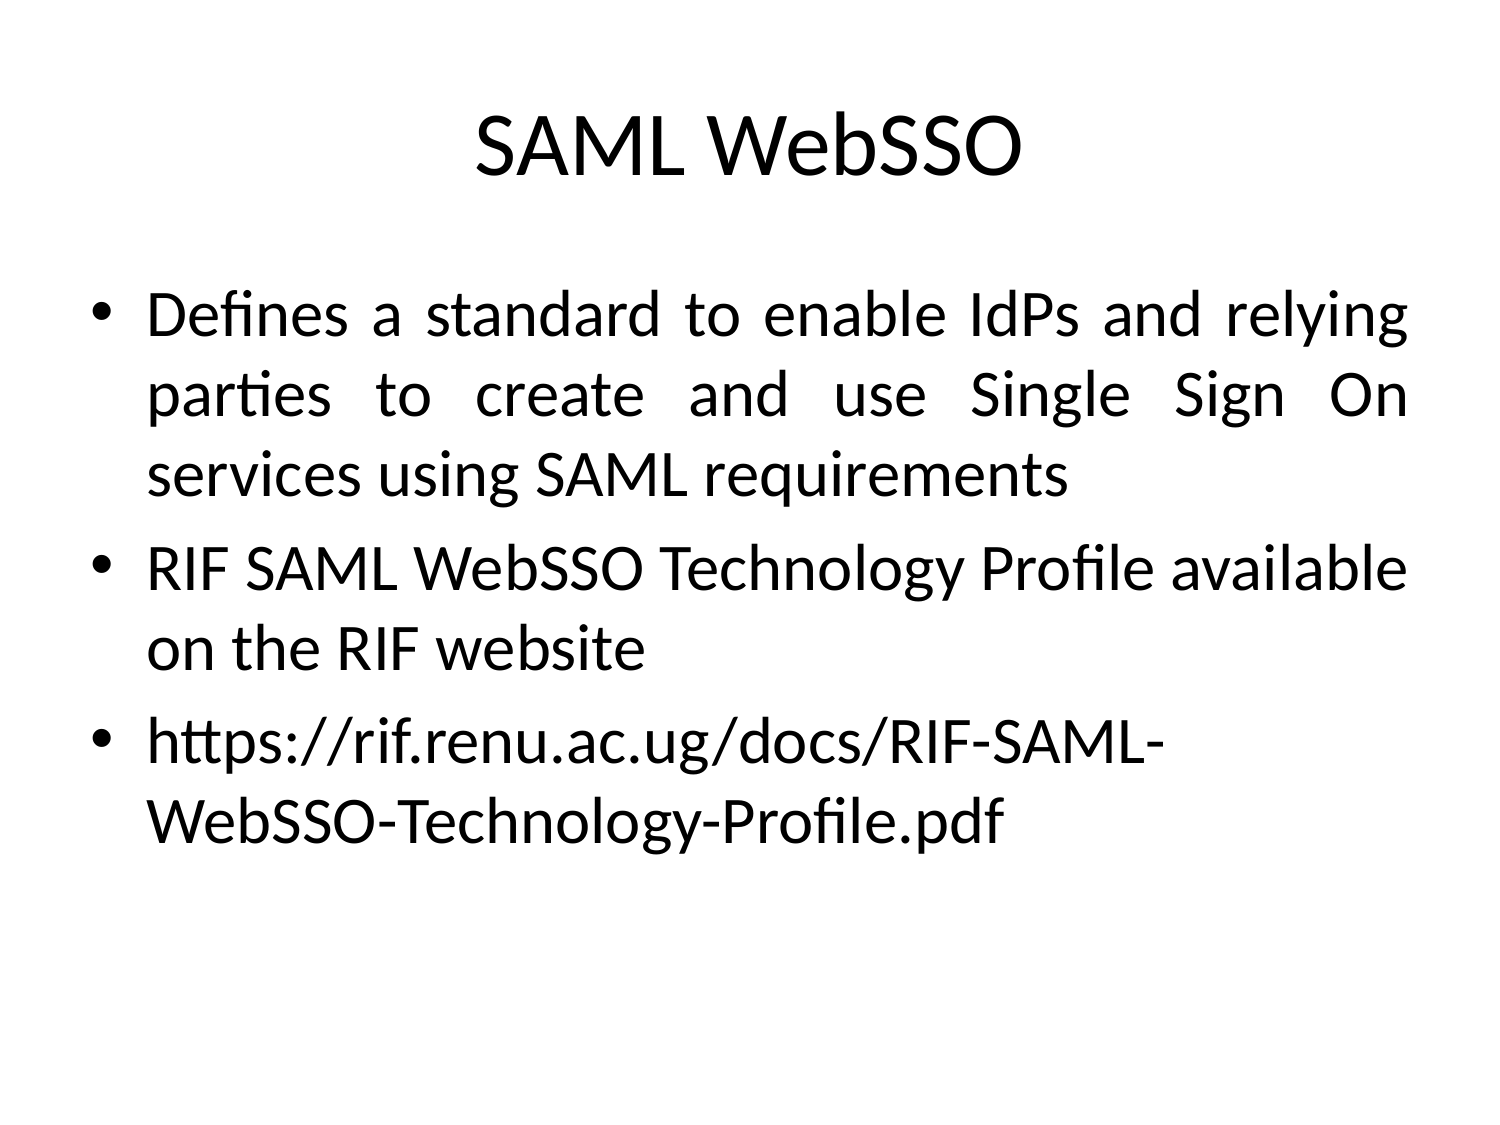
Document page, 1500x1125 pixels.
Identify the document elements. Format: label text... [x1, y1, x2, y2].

list Defines a standard to enable IdPs and relying parties to create and use Single Sign On services using SAML requirements RIF SAML WebSSO Technology Profile available on the RIF website https://rif.renu.ac.ug/docs/RIF-SAML-WebSSO-Technology-Profile.pdf [75, 262, 1425, 1005]
title SAML WebSSO [75, 45, 1425, 233]
